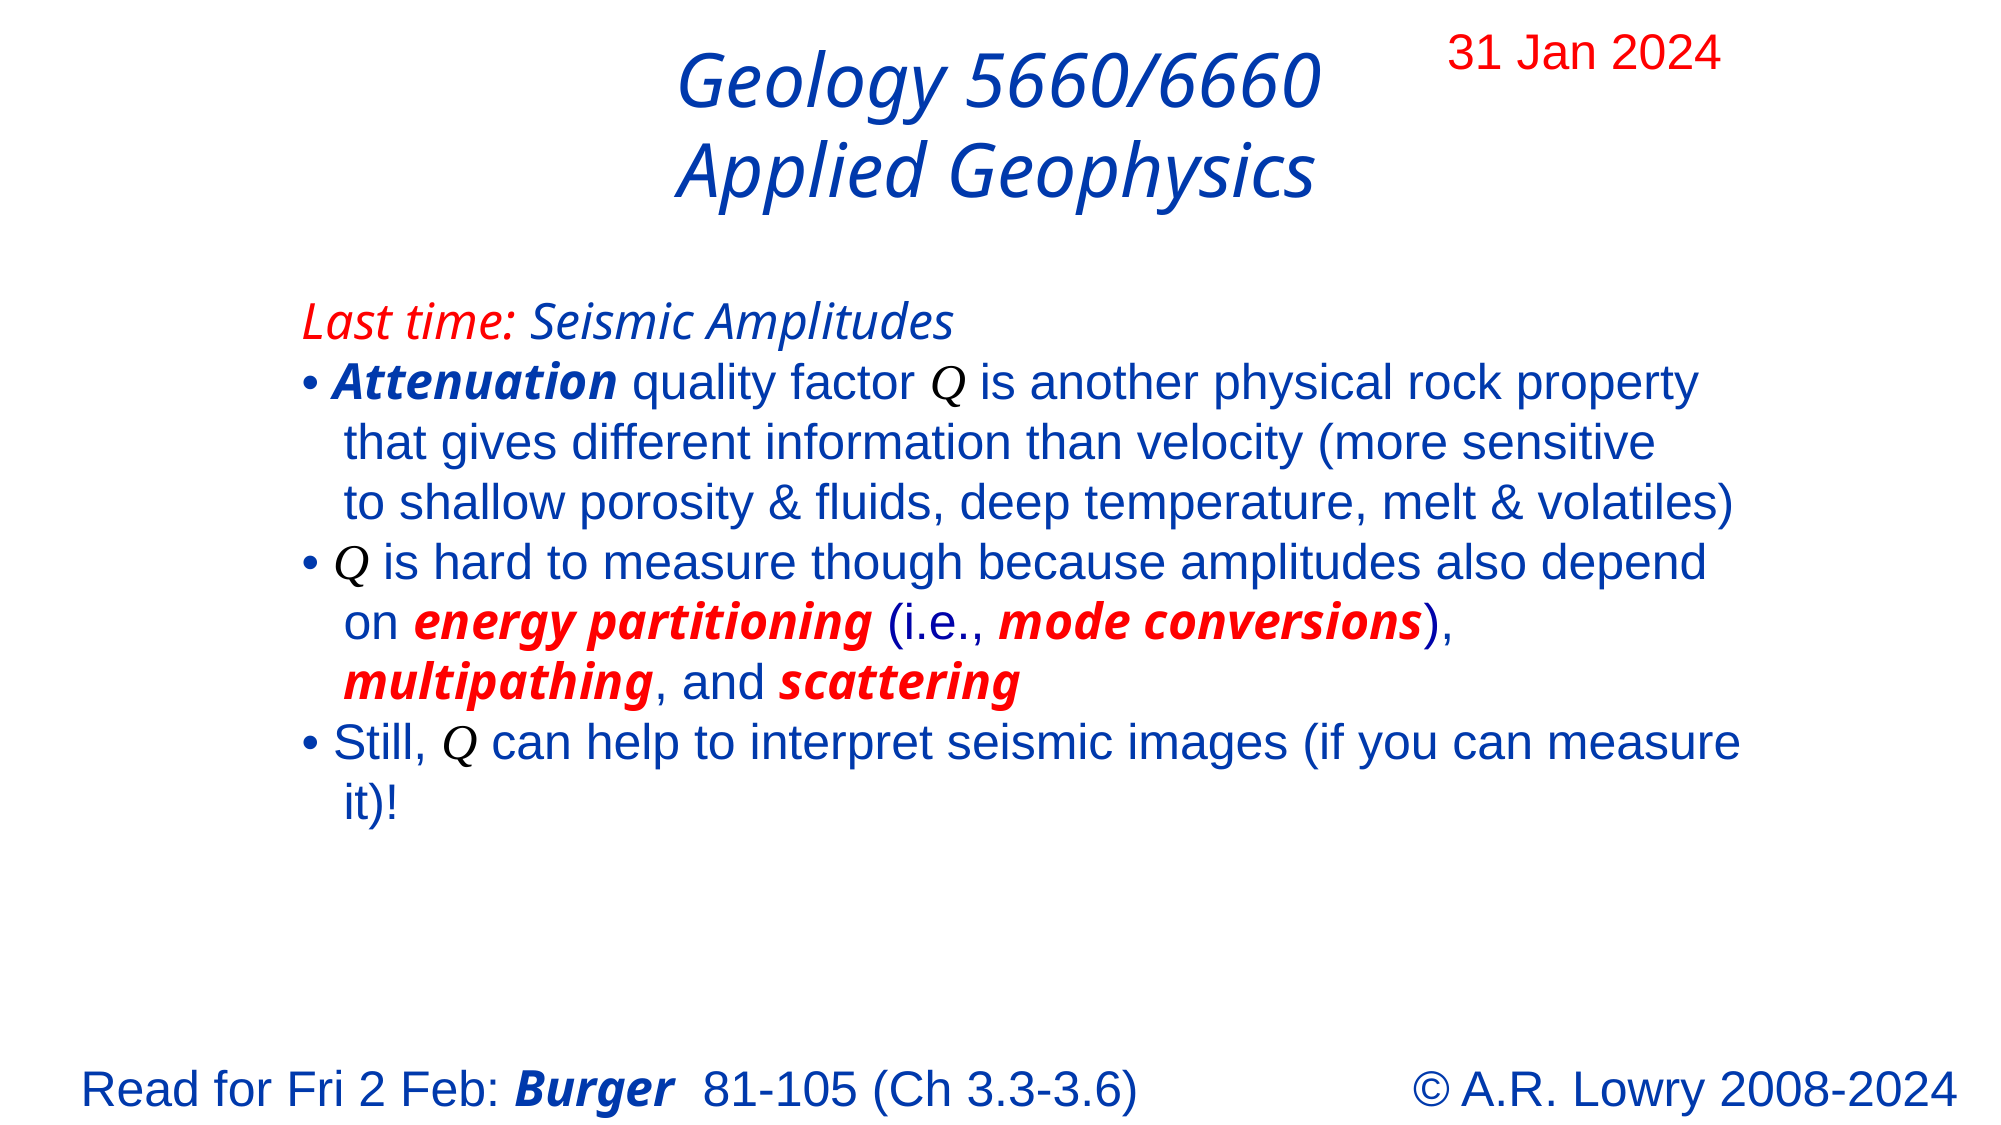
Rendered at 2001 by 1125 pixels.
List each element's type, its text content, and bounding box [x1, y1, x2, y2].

text_box © A.R. Lowry 2008-2024 [1398, 1048, 1974, 1124]
text_box Geology 5660/6660 Applied Geophysics [660, 24, 1337, 220]
text_box Last time: Seismic Amplitudes • Attenuation quality factor Q is another physical rock property that gives different information than velocity (more sensitive to shallow porosity & fluids, deep temperature, melt & volatiles) • Q is hard to measure though because amplitudes also depend on energy partitioning (i.e., mode conversions), multipathing, and scattering • Still, Q can help to interpret seismic images (if you can measure it)! [286, 282, 1758, 837]
text_box Read for Fri 2 Feb: Burger 81-105 (Ch 3.3-3.6) [65, 1048, 1155, 1124]
text_box 31 Jan 2024 [1432, 12, 1737, 88]
